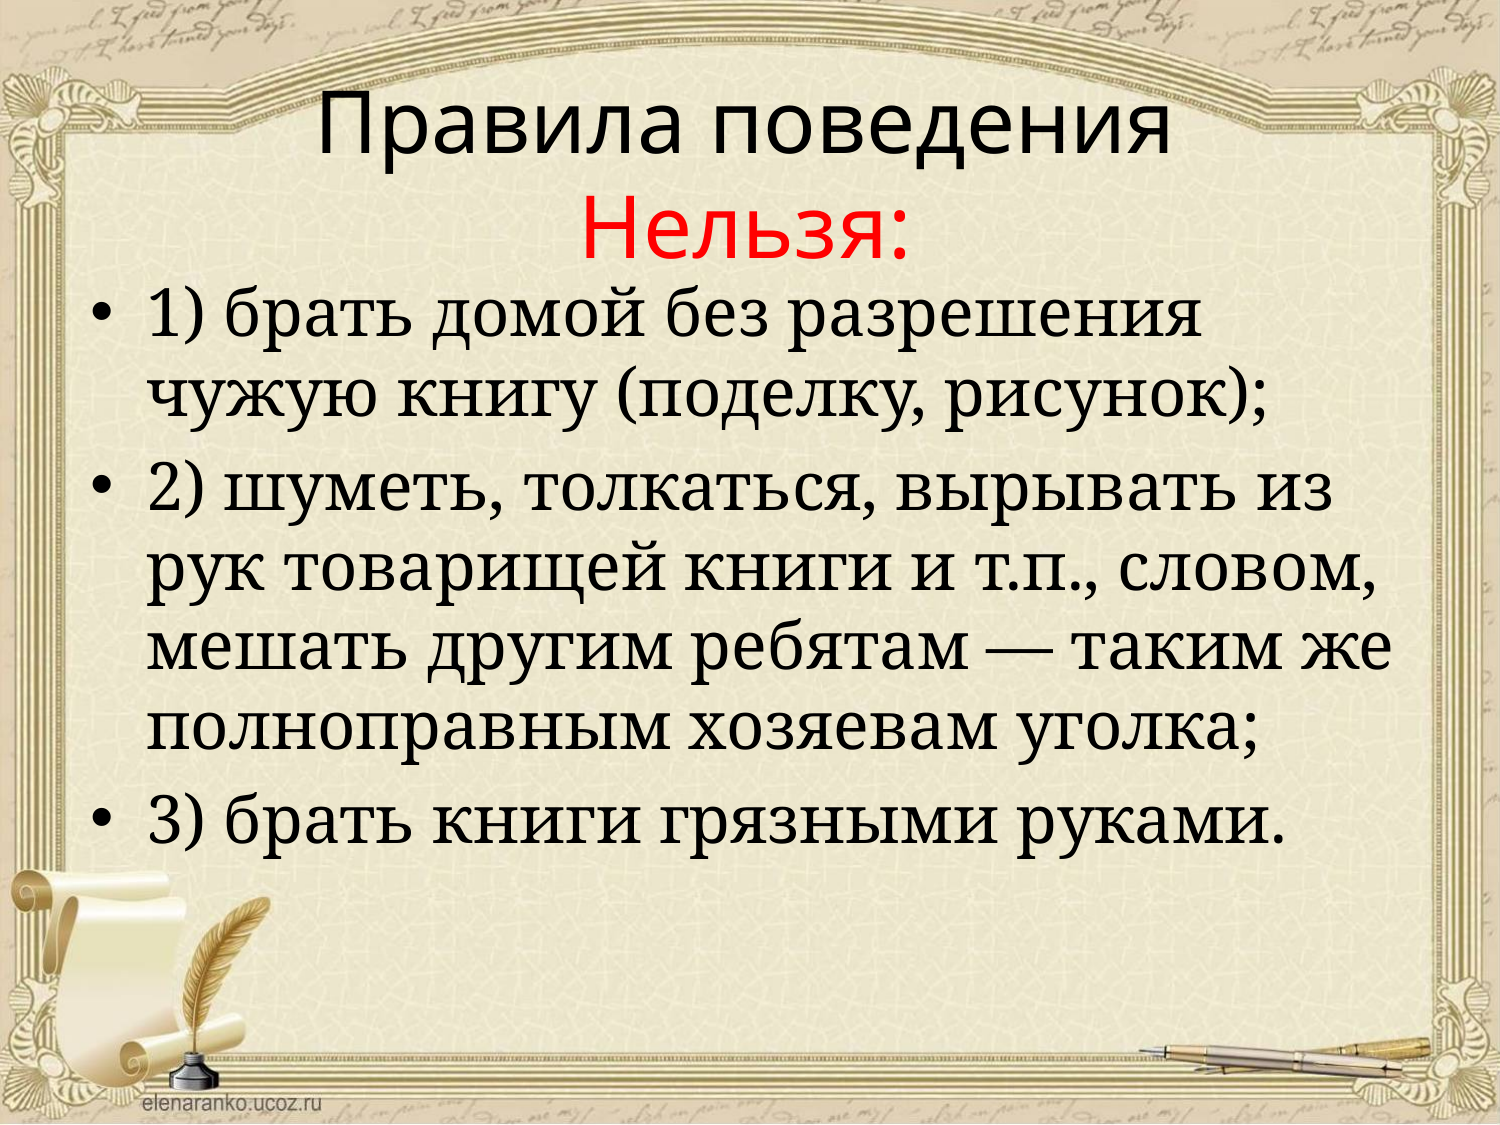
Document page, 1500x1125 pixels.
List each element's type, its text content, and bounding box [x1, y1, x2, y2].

picture [0, 0, 1500, 1125]
title Правила поведения Нельзя: [82, 58, 1432, 284]
list 1) брать домой без разрешения чужую книгу (поделку, рисунок); 2) шуметь, толкаться, вырывать из рук товарищей книги и т.п., словом, мешать другим ребятам — таким же полноправным хозяевам уголка; 3) брать книги грязными руками. [75, 262, 1425, 1005]
